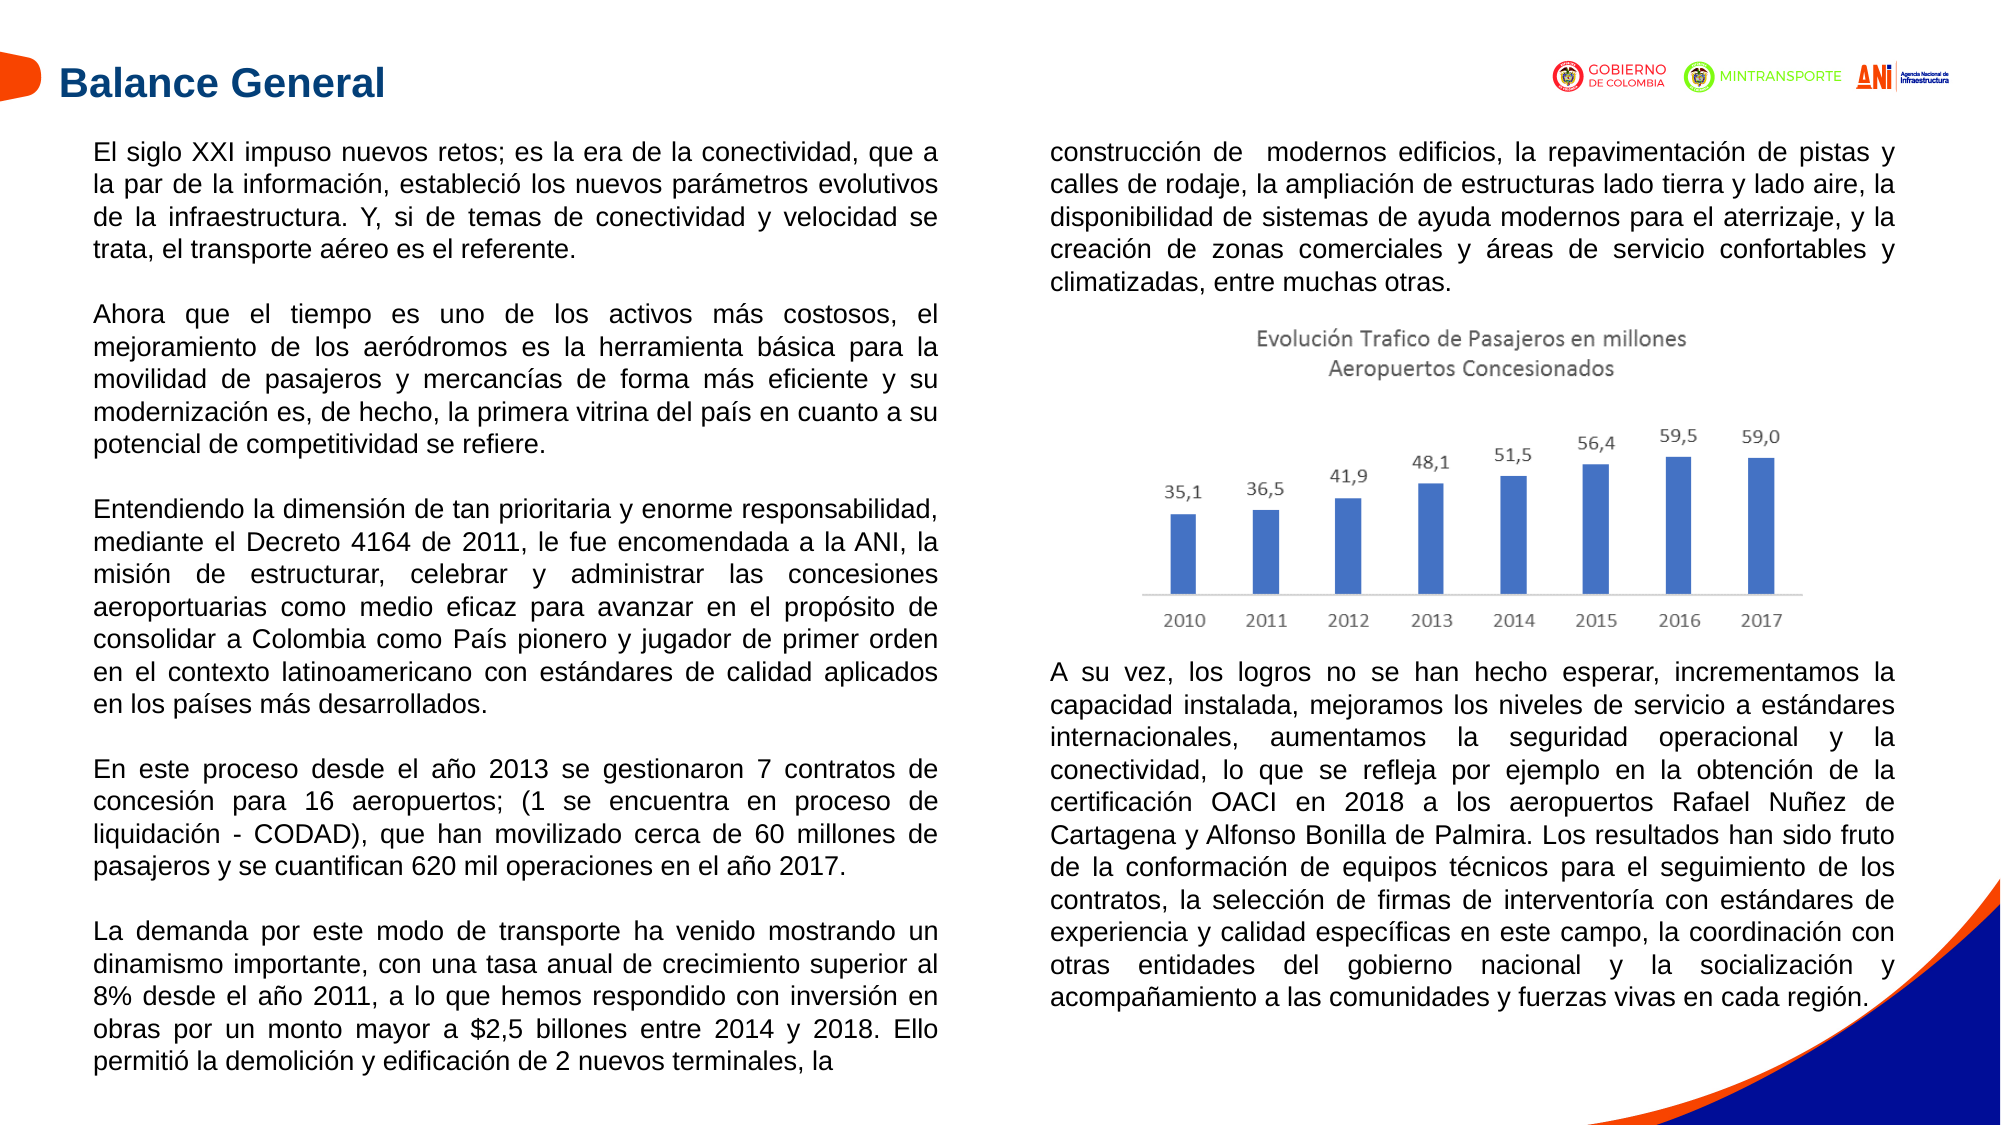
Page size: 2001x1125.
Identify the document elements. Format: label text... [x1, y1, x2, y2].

text_box Balance General [44, 47, 1140, 113]
text_box construcción de modernos edificios, la repavimentación de pistas y calles de rodaje, la ampliación de estructuras lado tierra y lado aire, la disponibilidad de sistemas de ayuda modernos para el aterrizaje, y la creación de zonas comerciales y áreas de servicio confortables y climatizadas, entre muchas otras. [1035, 126, 1910, 304]
text_box El siglo XXI impuso nuevos retos; es la era de la conectividad, que a la par de la información, estableció los nuevos parámetros evolutivos de la infraestructura. Y, si de temas de conectividad y velocidad se trata, el transporte aéreo es el referente. Ahora que el tiempo es uno de los activos más costosos, el mejoramiento de los aeródromos es la herramienta básica para la movilidad de pasajeros y mercancías de forma más eficiente y su modernización es, de hecho, la primera vitrina del país en cuanto a su potencial de competitividad se refiere. Entendiendo la dimensión de tan prioritaria y enorme responsabilidad, mediante el Decreto 4164 de 2011, le fue encomendada a la ANI, la misión de estructurar, celebrar y administrar las concesiones aeroportuarias como medio eficaz para avanzar en el propósito de consolidar a Colombia como País pionero y jugador de primer orden en el contexto latinoamericano con estándares de calidad aplicados en los países más desarrollados. En este proceso desde el año 2013 se gestionaron 7 contratos de concesión para 16 aeropuertos; (1 se encuentra en proceso de liquidación - CODAD), que han movilizado cerca de 60 millones de pasajeros y se cuantifican 620 mil operaciones en el año 2017. La demanda por este modo de transporte ha venido mostrando un dinamismo importante, con una tasa anual de crecimiento superior al 8% desde el año 2011, a lo que hemos respondido con inversión en obras por un monto mayor a $2,5 billones entre 2014 y 2018. Ello permitió la demolición y edificación de 2 nuevos terminales, la [78, 126, 953, 1084]
picture [0, 0, 2001, 1125]
text_box A su vez, los logros no se han hecho esperar, incrementamos la capacidad instalada, mejoramos los niveles de servicio a estándares internacionales, aumentamos la seguridad operacional y la conectividad, lo que se refleja por ejemplo en la obtención de la certificación OACI en 2018 a los aeropuertos Rafael Nuñez de Cartagena y Alfonso Bonilla de Palmira. Los resultados han sido fruto de la conformación de equipos técnicos para el seguimiento de los contratos, la selección de firmas de interventoría con estándares de experiencia y calidad específicas en este campo, la coordinación con otras entidades del gobierno nacional y la socialización y acompañamiento a las comunidades y fuerzas vivas en cada región. [1035, 647, 1910, 1020]
